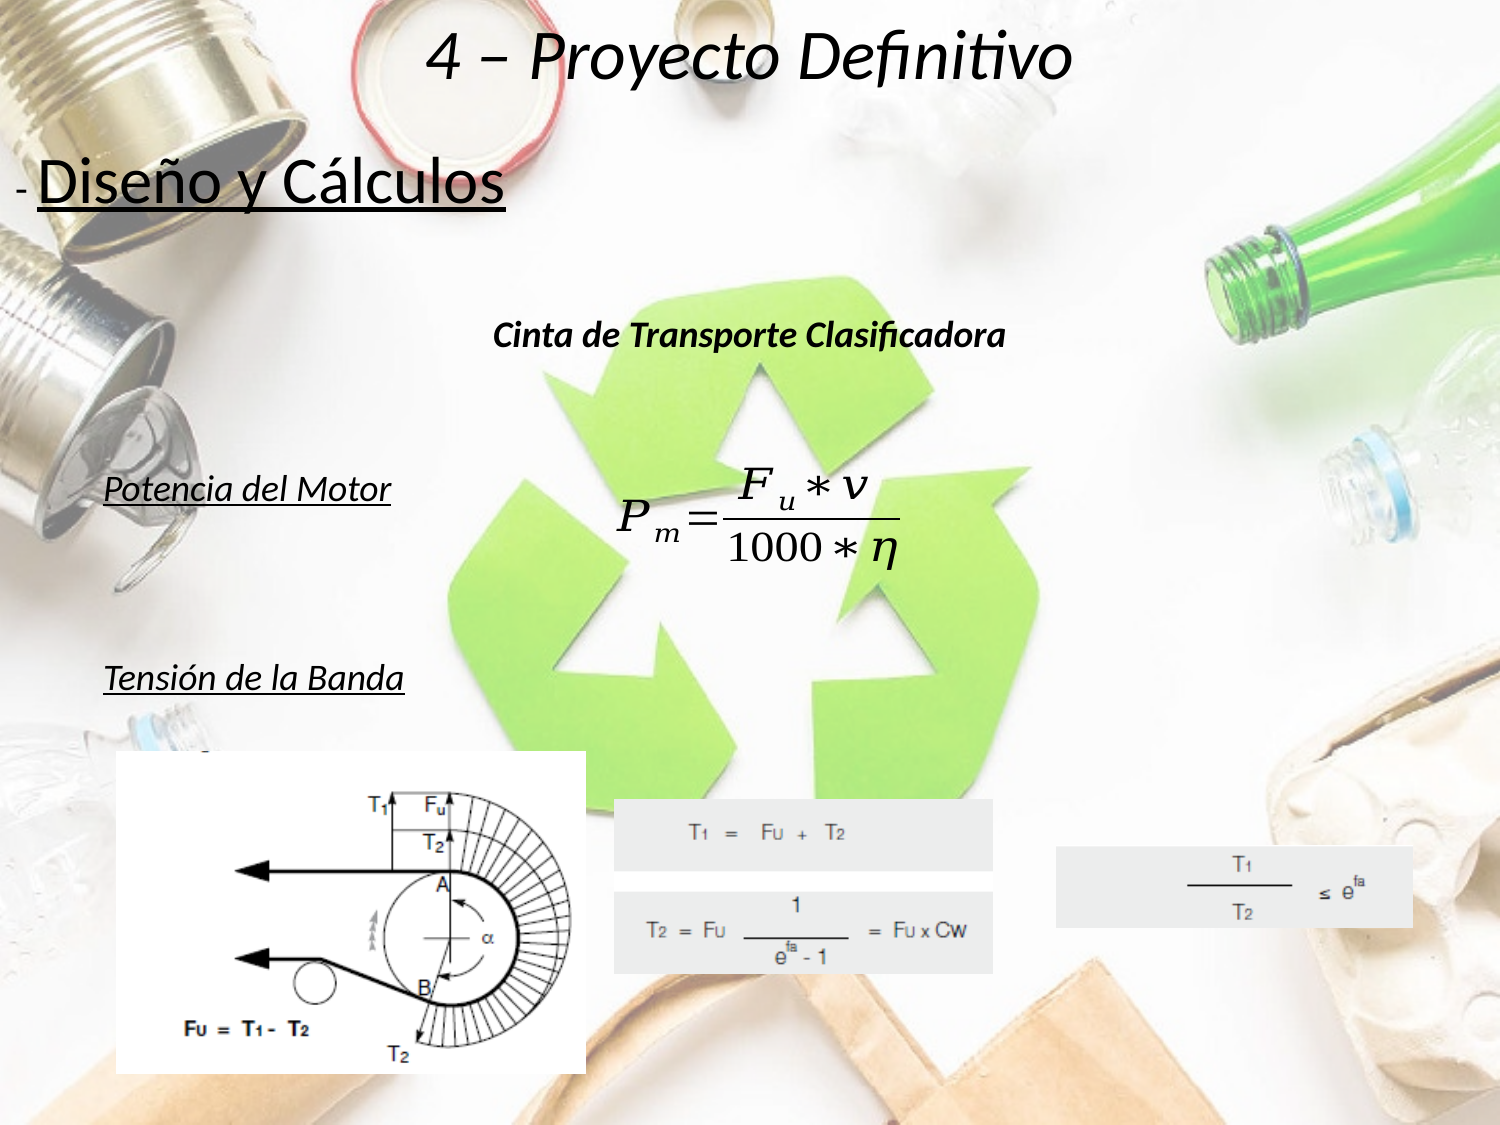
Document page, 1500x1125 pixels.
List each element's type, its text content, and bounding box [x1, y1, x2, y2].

text_box Potencia del Motor [88, 456, 1235, 606]
text_box - Diseño y Cálculos [0, 128, 1500, 240]
text_box Tensión de la Banda [88, 645, 1235, 795]
picture [116, 751, 586, 1074]
picture [1055, 845, 1413, 928]
title 4 – Proyecto Definitivo [0, 0, 1500, 102]
text_box Cinta de Transporte Clasificadora [0, 302, 1500, 363]
picture [613, 799, 993, 974]
